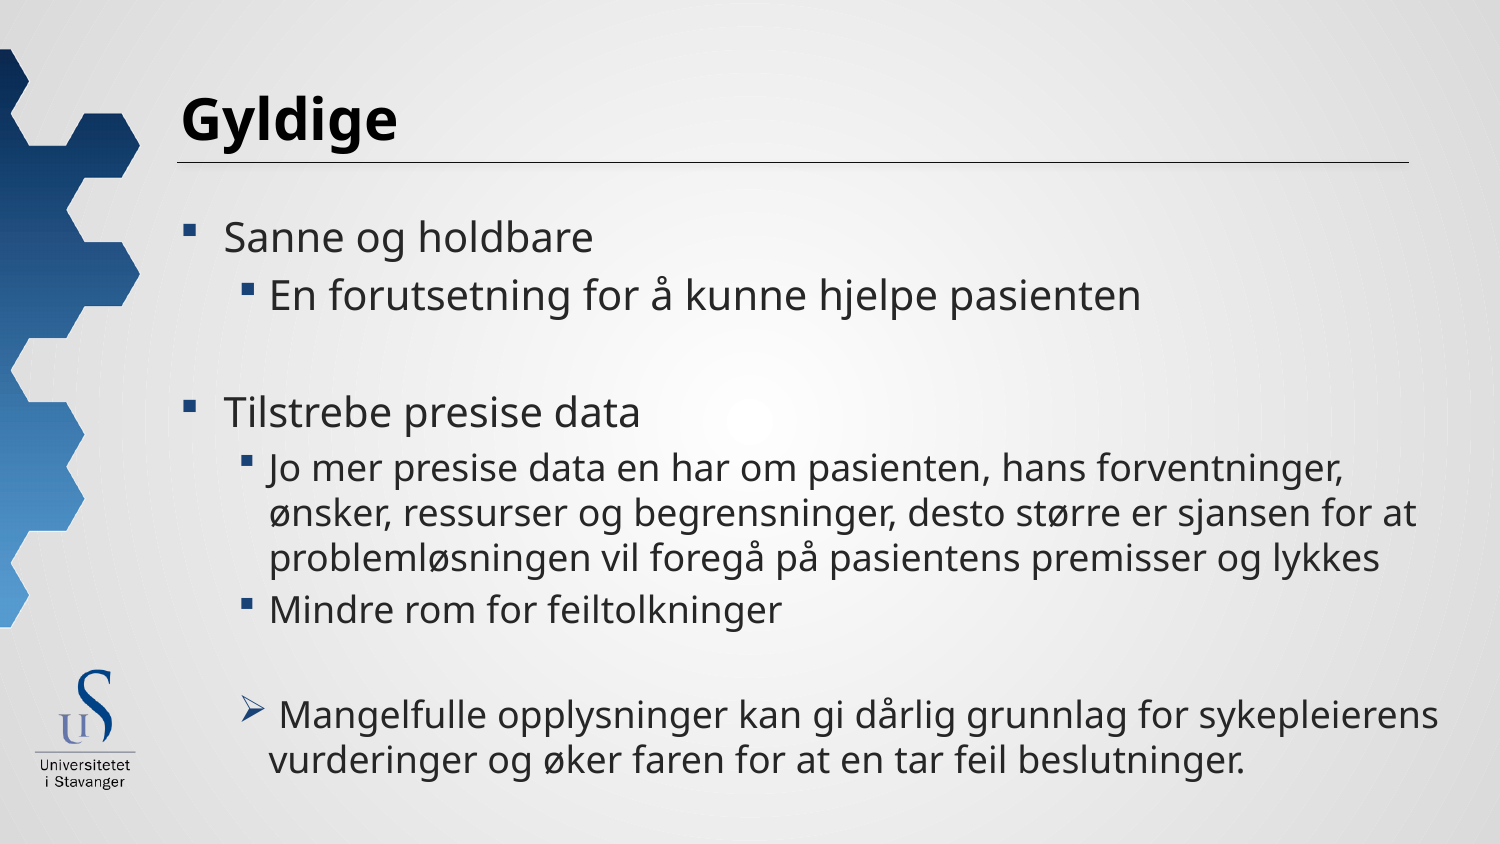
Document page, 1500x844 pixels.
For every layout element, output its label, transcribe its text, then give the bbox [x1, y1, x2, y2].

picture [0, 0, 146, 637]
picture [17, 661, 153, 797]
title Gyldige [180, 13, 1412, 152]
list Sanne og holdbare En forutsetning for å kunne hjelpe pasienten Tilstrebe presise data Jo mer presise data en har om pasienten, hans forventninger, ønsker, ressurser og begrensninger, desto større er sjansen for at problemløsningen vil foregå på pasientens premisser og lykkes Mindre rom for feiltolkninger Mangelfulle opplysninger kan gi dårlig grunnlag for sykepleierens vurderinger og øker faren for at en tar feil beslutninger. [179, 210, 1460, 783]
